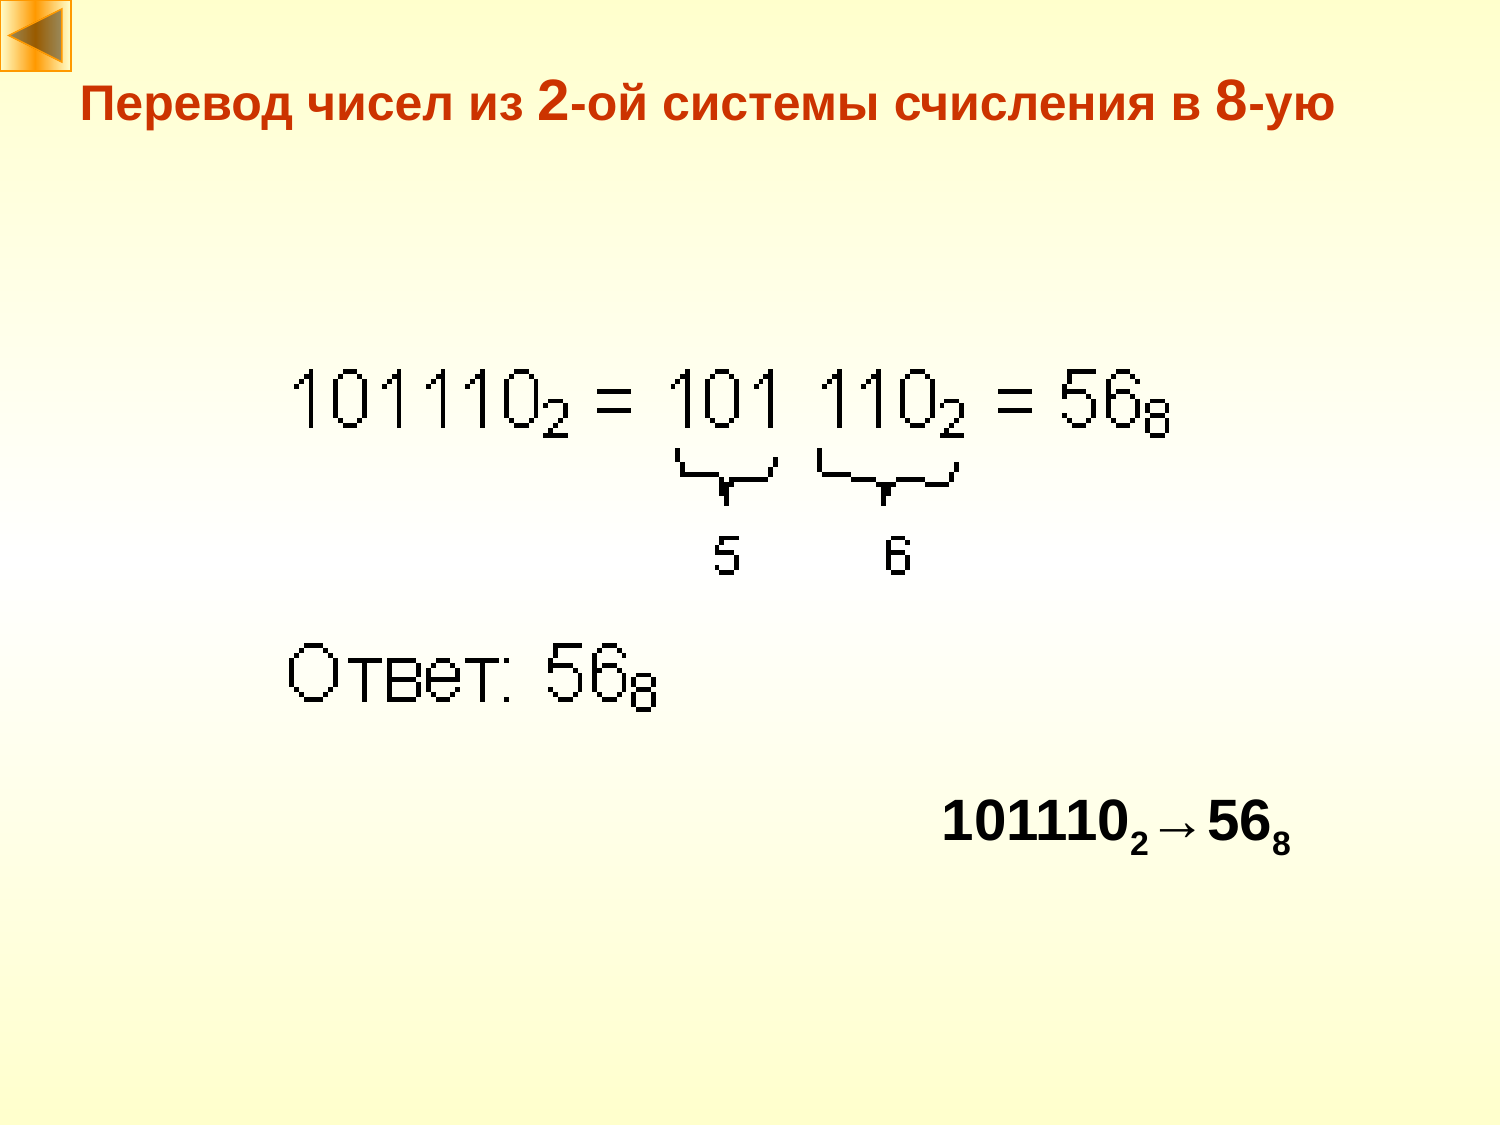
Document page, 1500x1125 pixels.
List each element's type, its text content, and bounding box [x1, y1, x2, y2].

text_box Перевод чисел из 2-ой системы счисления в 8-ую [64, 54, 1471, 140]
picture [265, 266, 1259, 723]
text_box 1011102→568 [927, 774, 1388, 870]
text_box [0, 0, 71, 72]
